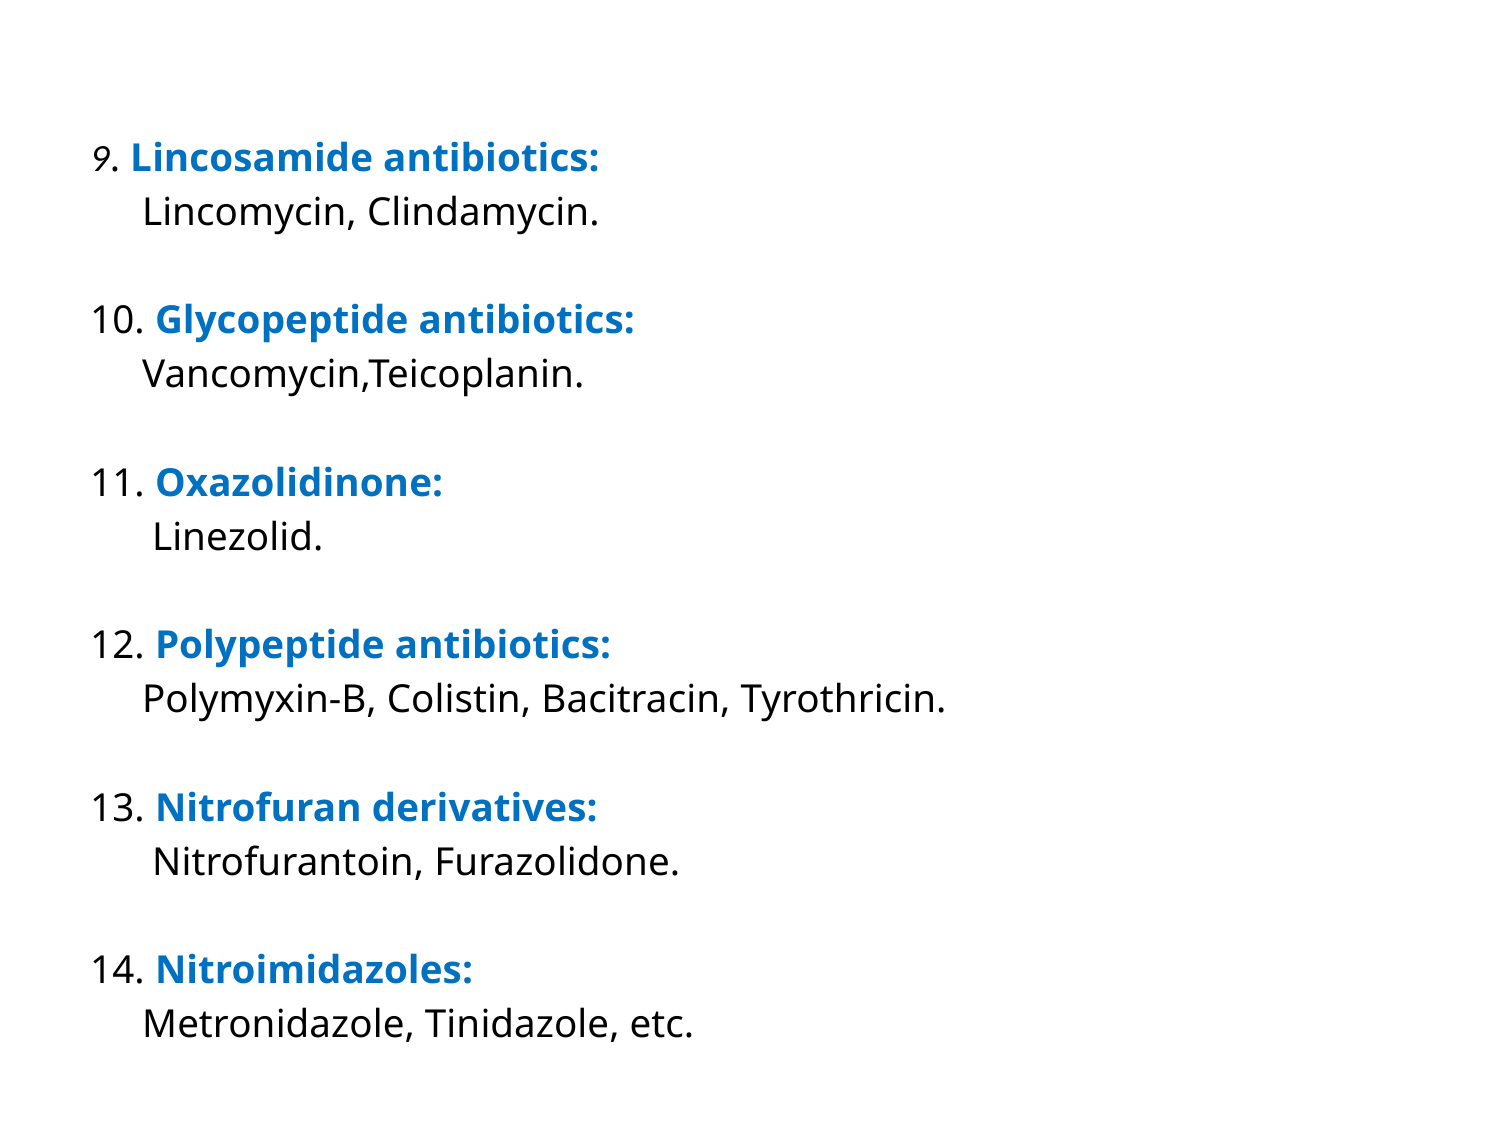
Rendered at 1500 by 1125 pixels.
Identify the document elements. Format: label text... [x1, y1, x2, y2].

list 9. Lincosamide antibiotics: Lincomycin, Clindamycin. 10. Glycopeptide antibiotics: Vancomycin,Teicoplanin. 11. Oxazolidinone: Linezolid. 12. Polypeptide antibiotics: Polymyxin-B, Colistin, Bacitracin, Tyrothricin. 13. Nitrofuran derivatives: Nitrofurantoin, Furazolidone. 14. Nitroimidazoles: Metronidazole, Tinidazole, etc. [75, 125, 1425, 1063]
